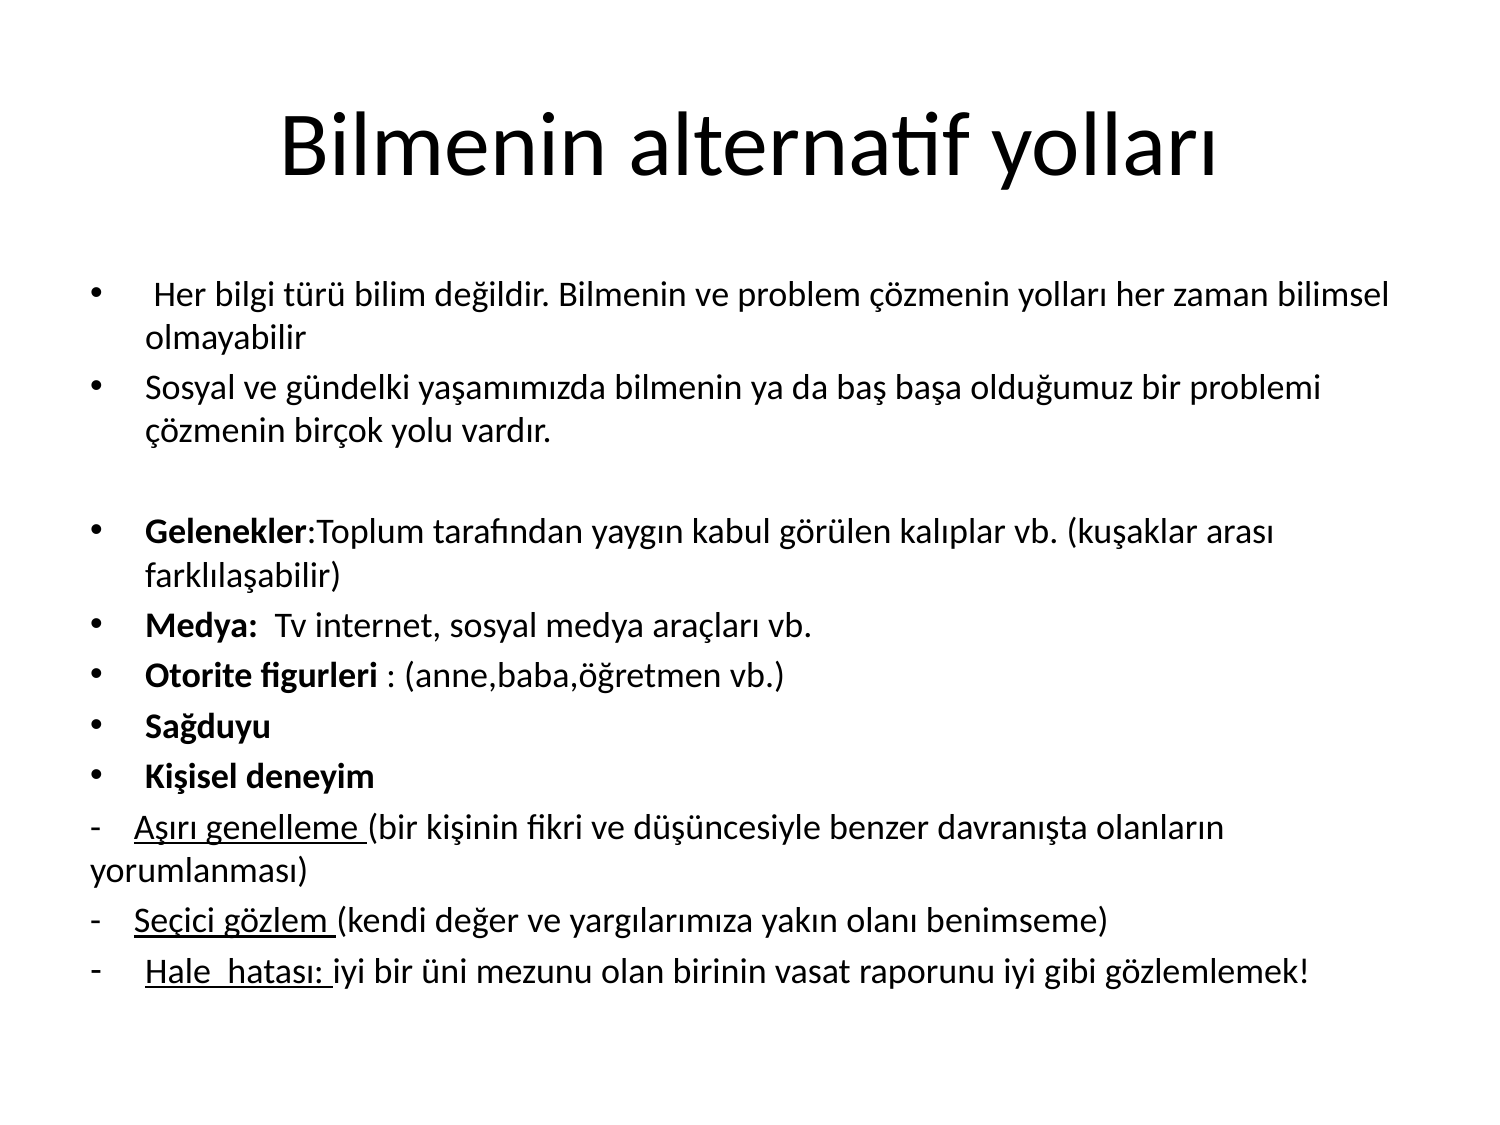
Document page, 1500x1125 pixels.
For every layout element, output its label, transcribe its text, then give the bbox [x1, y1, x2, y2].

list Her bilgi türü bilim değildir. Bilmenin ve problem çözmenin yolları her zaman bilimsel olmayabilir Sosyal ve gündelki yaşamımızda bilmenin ya da baş başa olduğumuz bir problemi çözmenin birçok yolu vardır. Gelenekler:Toplum tarafından yaygın kabul görülen kalıplar vb. (kuşaklar arası farklılaşabilir) Medya: Tv internet, sosyal medya araçları vb. Otorite figurleri : (anne,baba,öğretmen vb.) Sağduyu Kişisel deneyim - Aşırı genelleme (bir kişinin fikri ve düşüncesiyle benzer davranışta olanların yorumlanması) - Seçici gözlem (kendi değer ve yargılarımıza yakın olanı benimseme) Hale hatası: iyi bir üni mezunu olan birinin vasat raporunu iyi gibi gözlemlemek! [75, 262, 1425, 1005]
title Bilmenin alternatif yolları [75, 45, 1425, 233]
